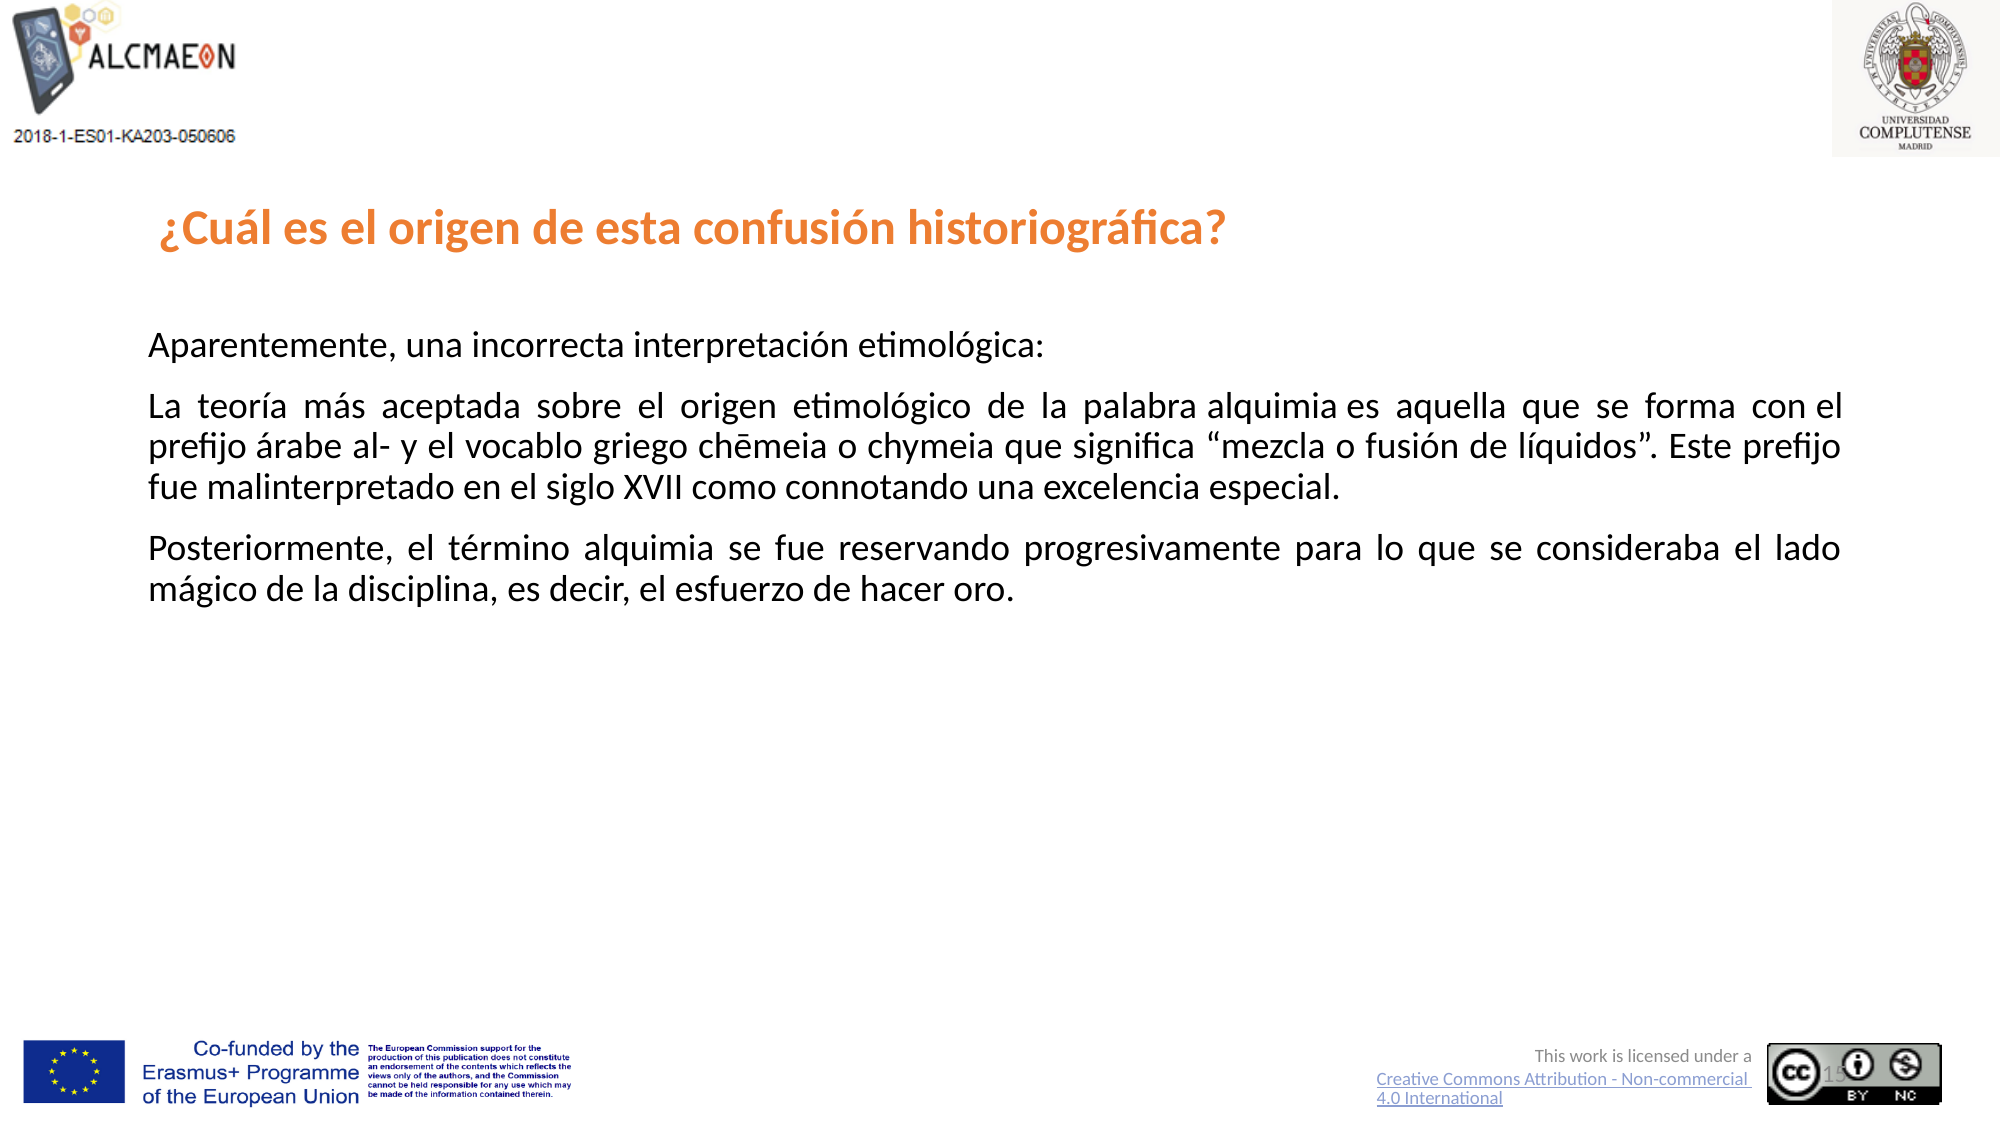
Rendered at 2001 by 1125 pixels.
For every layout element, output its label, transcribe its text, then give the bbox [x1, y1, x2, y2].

picture [19, 1034, 578, 1108]
list Aparentemente, una incorrecta interpretación etimológica: La teoría más aceptada sobre el origen etimológico de la palabra alquimia es aquella que se forma con el prefijo árabe al- y el vocablo griego chēmeia o chymeia que significa “mezcla o fusión de líquidos”. Este prefijo fue malinterpretado en el siglo XVII como connotando una excelencia especial. Posteriormente, el término alquimia se fue reservando progresivamente para lo que se consideraba el lado mágico de la disciplina, es decir, el esfuerzo de hacer oro. [133, 317, 1858, 1032]
title ¿Cuál es el origen de esta confusión historiográfica? [144, 149, 2000, 367]
picture [1832, 0, 2000, 149]
picture [0, 0, 248, 157]
slide_number 15 [1412, 1042, 1863, 1103]
picture [1767, 1043, 1942, 1105]
